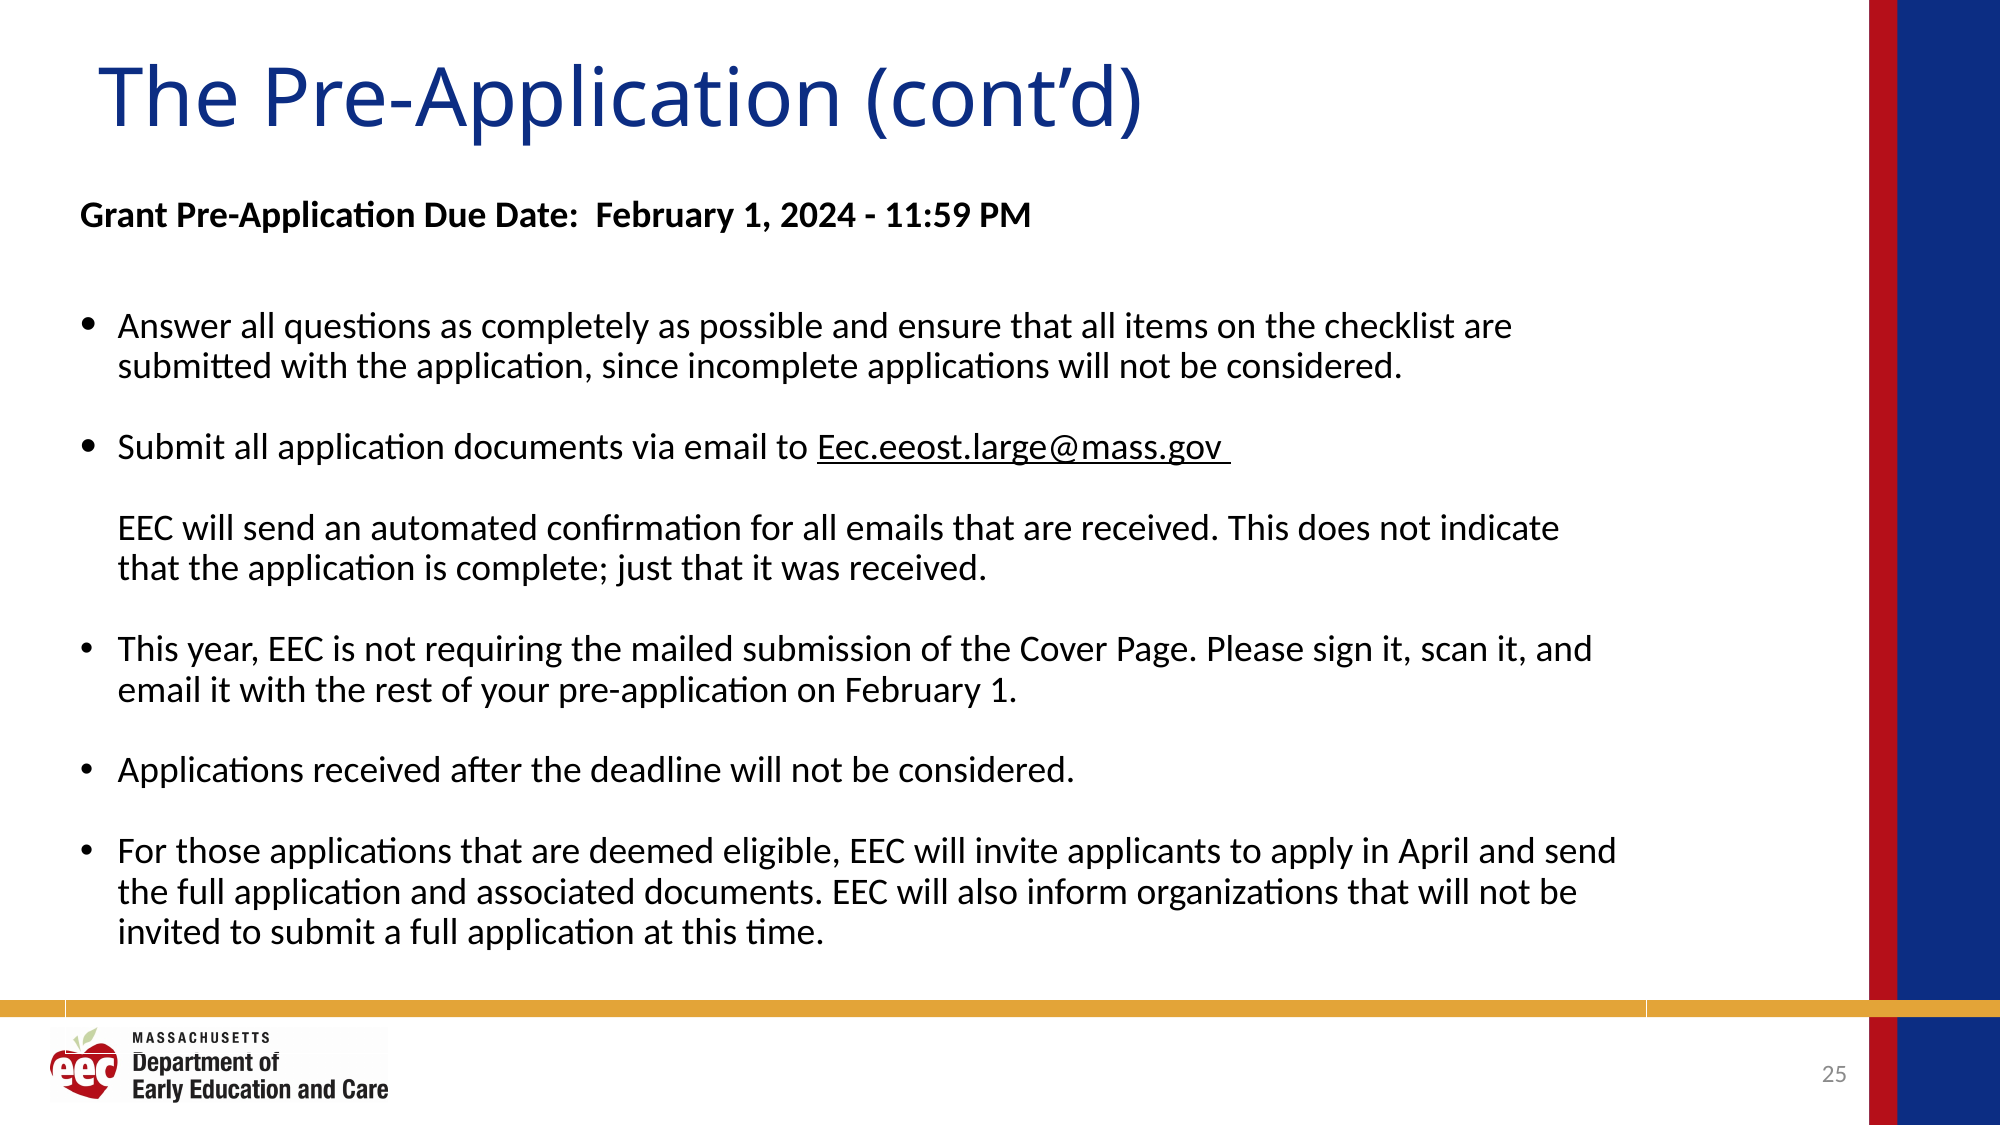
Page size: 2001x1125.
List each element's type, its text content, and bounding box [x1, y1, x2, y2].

title The Pre-Application (cont’d) [83, 48, 1809, 153]
picture [50, 1027, 388, 1103]
list Grant Pre-Application Due Date: February 1, 2024 - 11:59 PM Answer all questions as completely as possible and ensure that all items on the checklist are submitted with the application, since incomplete applications will not be considered. Submit all application documents via email to Eec.eeost.large@mass.gov EEC will send an automated confirmation for all emails that are received. This does not indicate that the application is complete; just that it was received. This year, EEC is not requiring the mailed submission of the Cover Page. Please sign it, scan it, and email it with the rest of your pre-application on February 1. Applications received after the deadline will not be considered. For those applications that are deemed eligible, EEC will invite applicants to apply in April and send the full application and associated documents. EEC will also inform organizations that will not be invited to submit a full application at this time. [65, 187, 1647, 1054]
slide_number 25 [1754, 1042, 1863, 1103]
